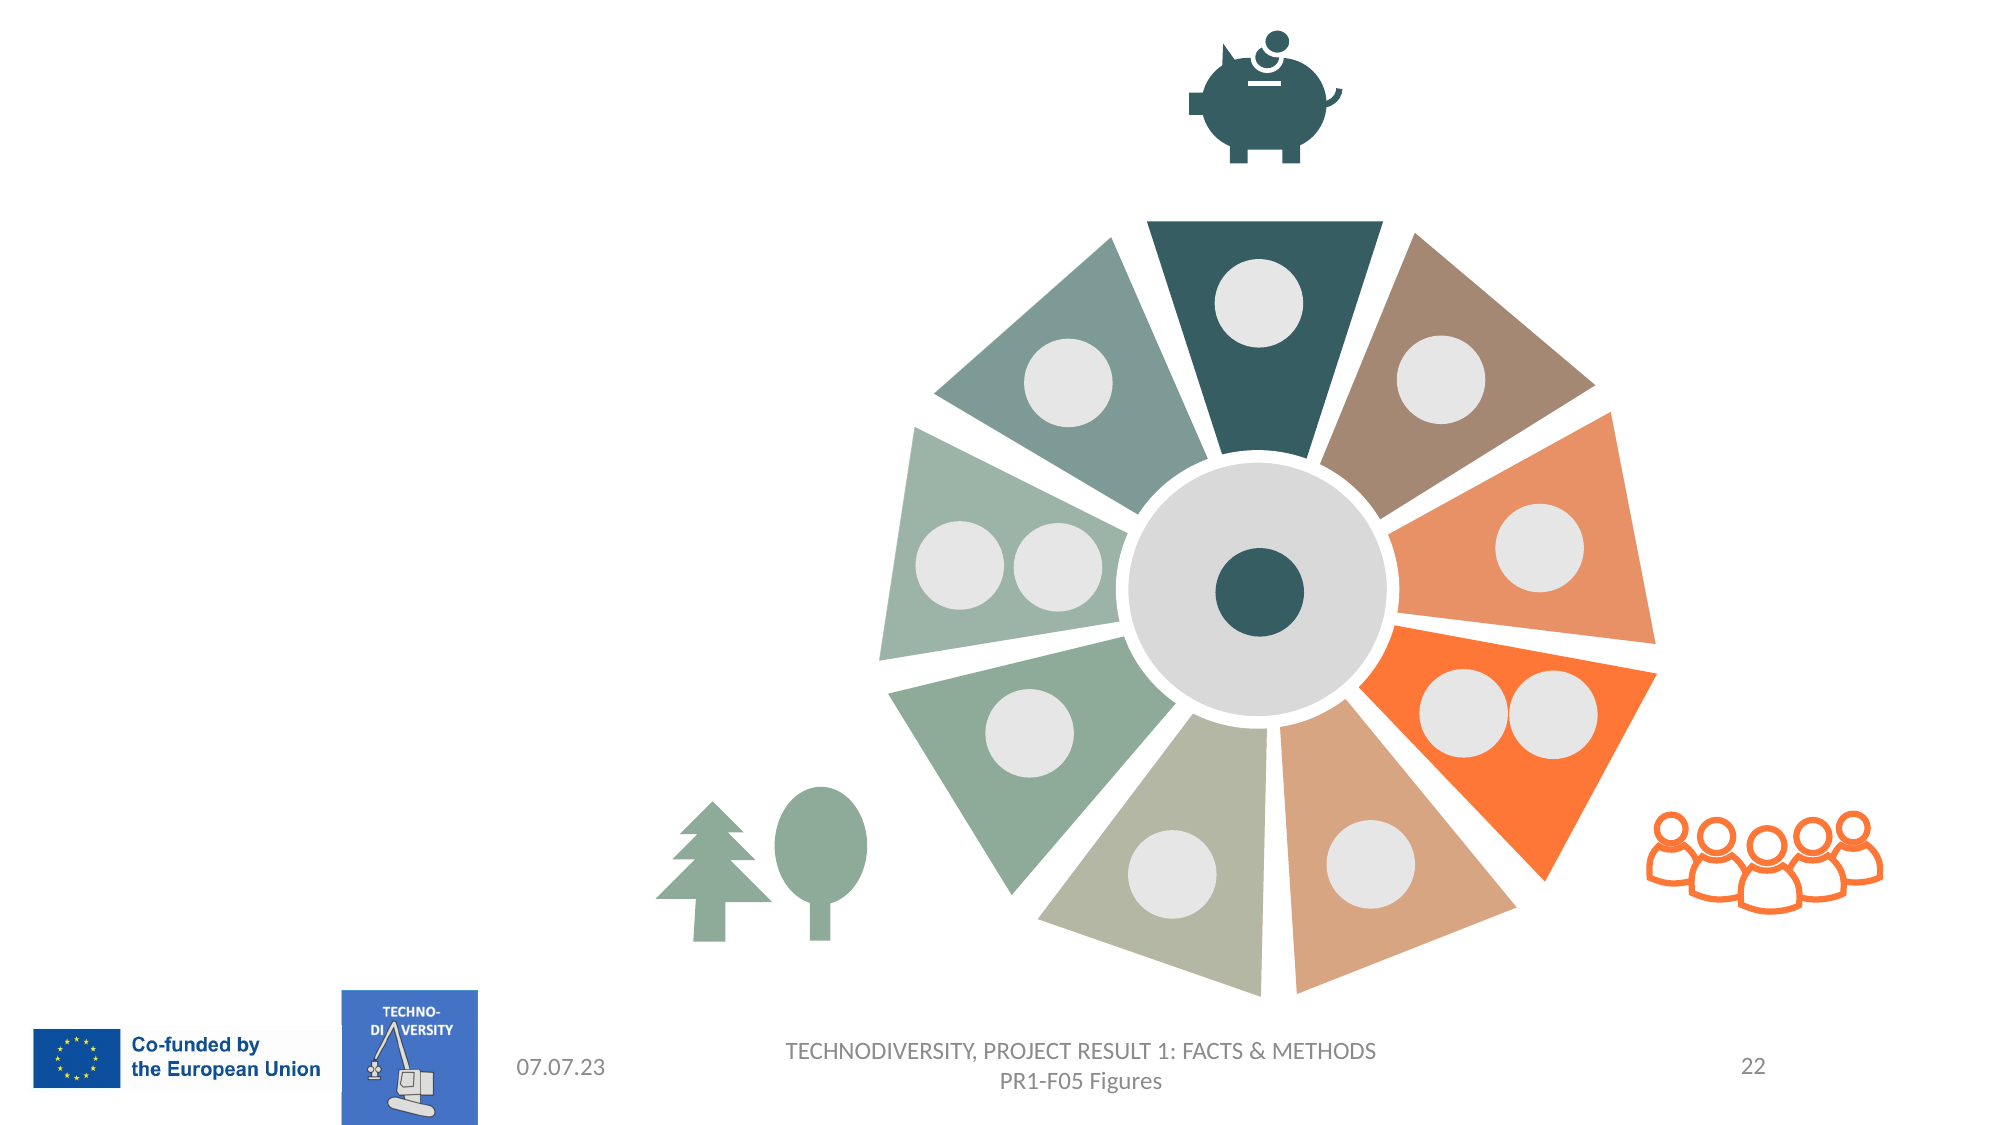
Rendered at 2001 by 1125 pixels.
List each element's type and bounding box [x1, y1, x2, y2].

text_box [1188, 28, 1340, 164]
text_box [1649, 813, 1881, 912]
text_box [894, 221, 1637, 969]
text_box [915, 259, 1598, 919]
picture [29, 990, 478, 1125]
text_box [655, 786, 868, 942]
